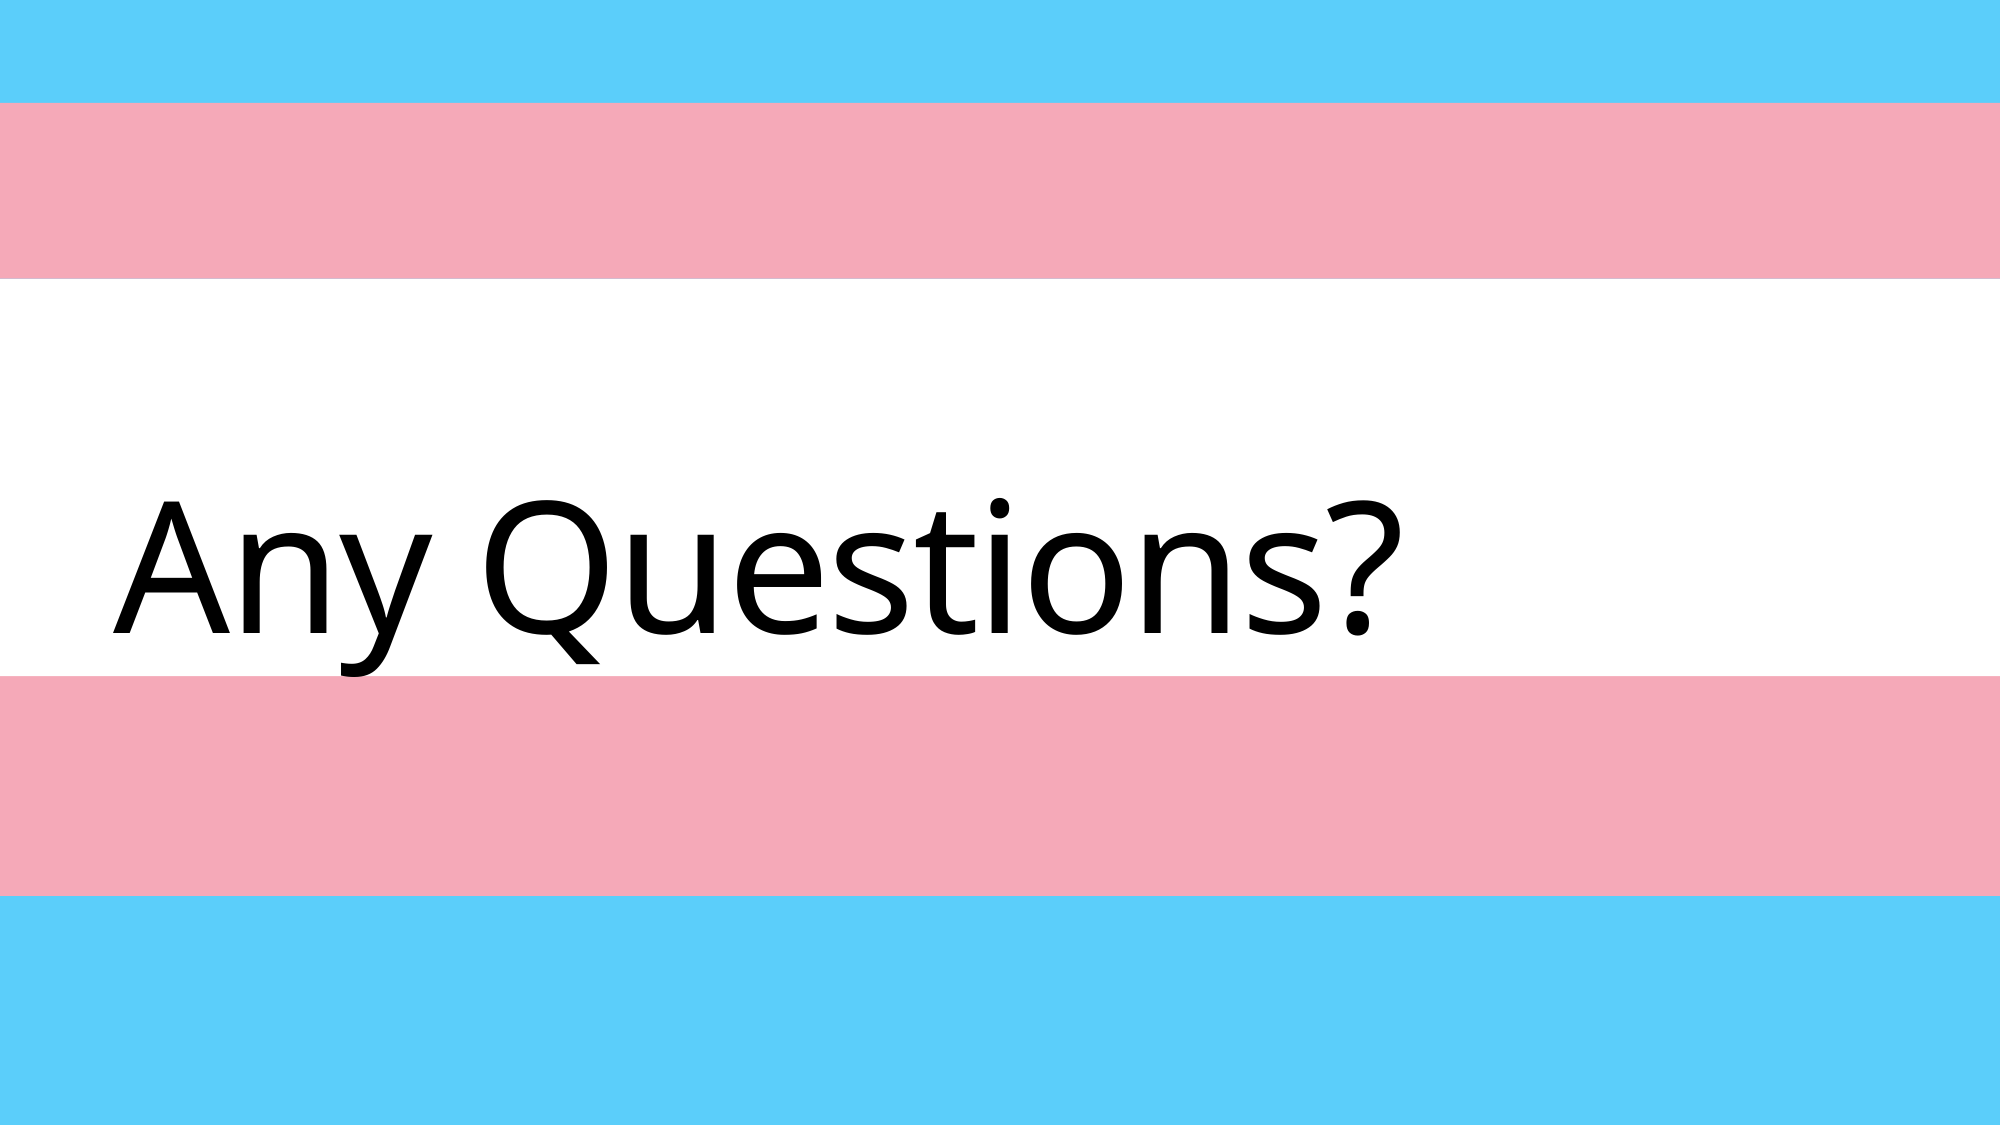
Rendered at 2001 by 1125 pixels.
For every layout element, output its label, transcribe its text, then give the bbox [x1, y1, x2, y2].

title Any Questions? [98, 126, 1868, 677]
